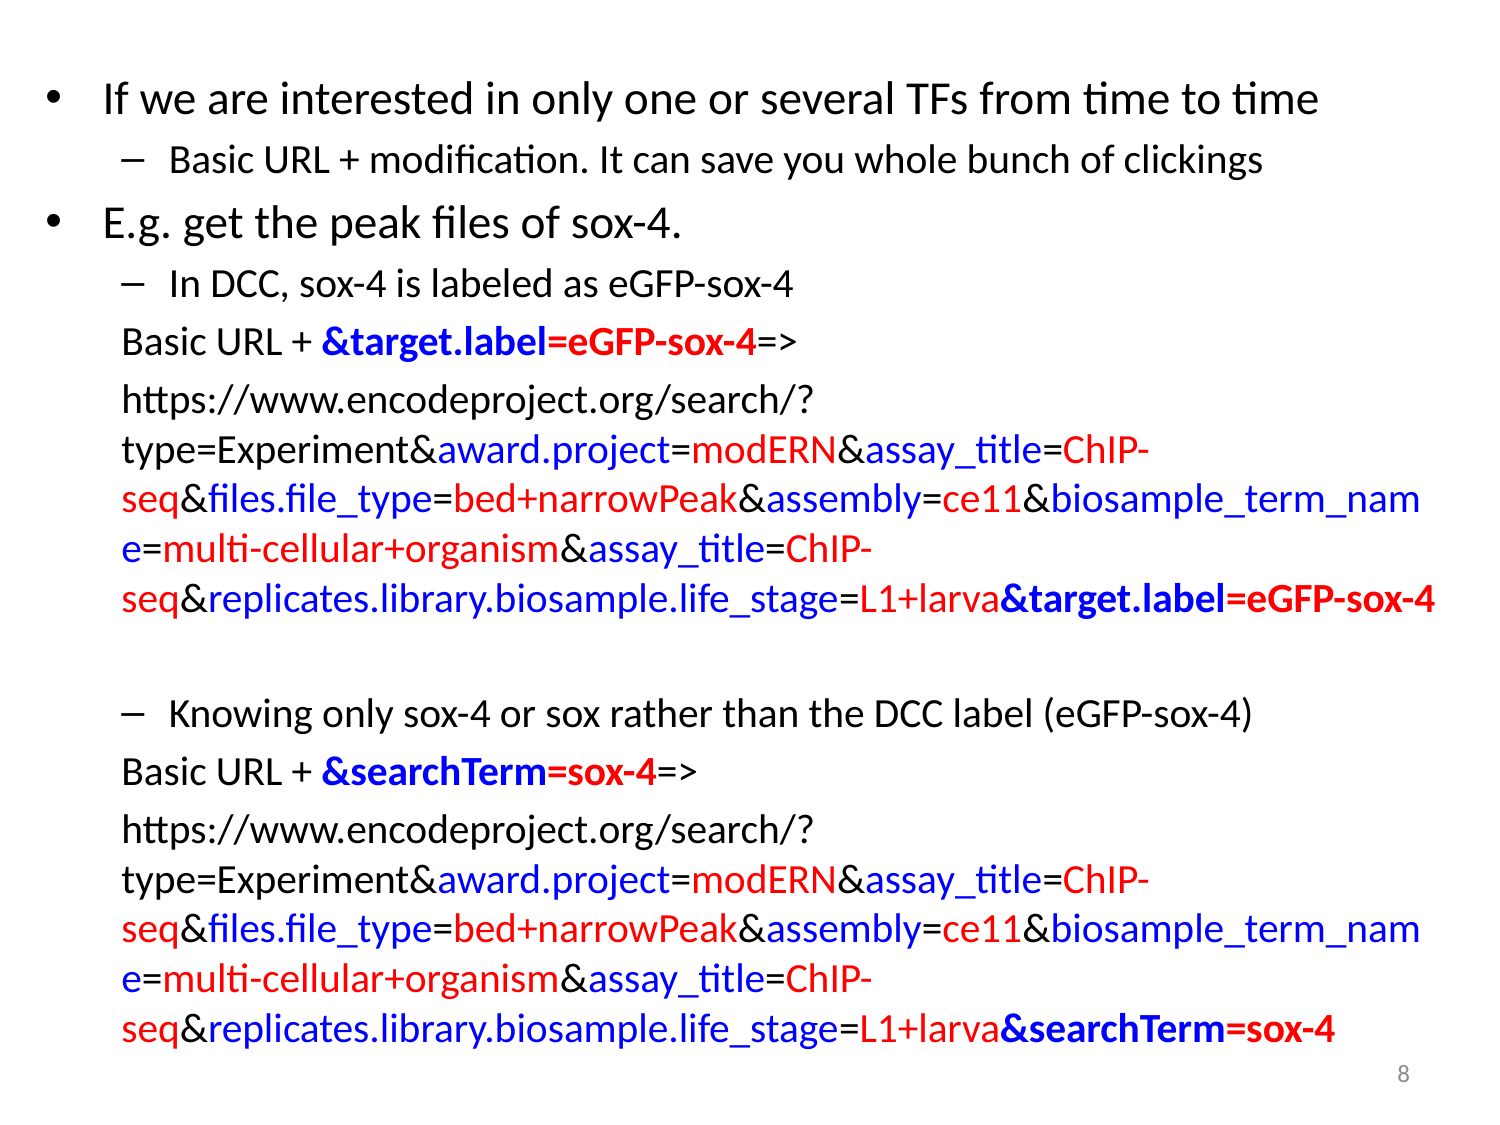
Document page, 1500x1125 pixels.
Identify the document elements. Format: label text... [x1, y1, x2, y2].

list If we are interested in only one or several TFs from time to time Basic URL + modification. It can save you whole bunch of clickings E.g. get the peak files of sox-4. In DCC, sox-4 is labeled as eGFP-sox-4 Basic URL + &target.label=eGFP-sox-4=> https://www.encodeproject.org/search/?type=Experiment&award.project=modERN&assay_title=ChIP-seq&files.file_type=bed+narrowPeak&assembly=ce11&biosample_term_name=multi-cellular+organism&assay_title=ChIP-seq&replicates.library.biosample.life_stage=L1+larva&target.label=eGFP-sox-4 Knowing only sox-4 or sox rather than the DCC label (eGFP-sox-4) Basic URL + &searchTerm=sox-4=> https://www.encodeproject.org/search/?type=Experiment&award.project=modERN&assay_title=ChIP-seq&files.file_type=bed+narrowPeak&assembly=ce11&biosample_term_name=multi-cellular+organism&assay_title=ChIP-seq&replicates.library.biosample.life_stage=L1+larva&searchTerm=sox-4 [30, 59, 1456, 1103]
slide_number 8 [1074, 1042, 1425, 1103]
